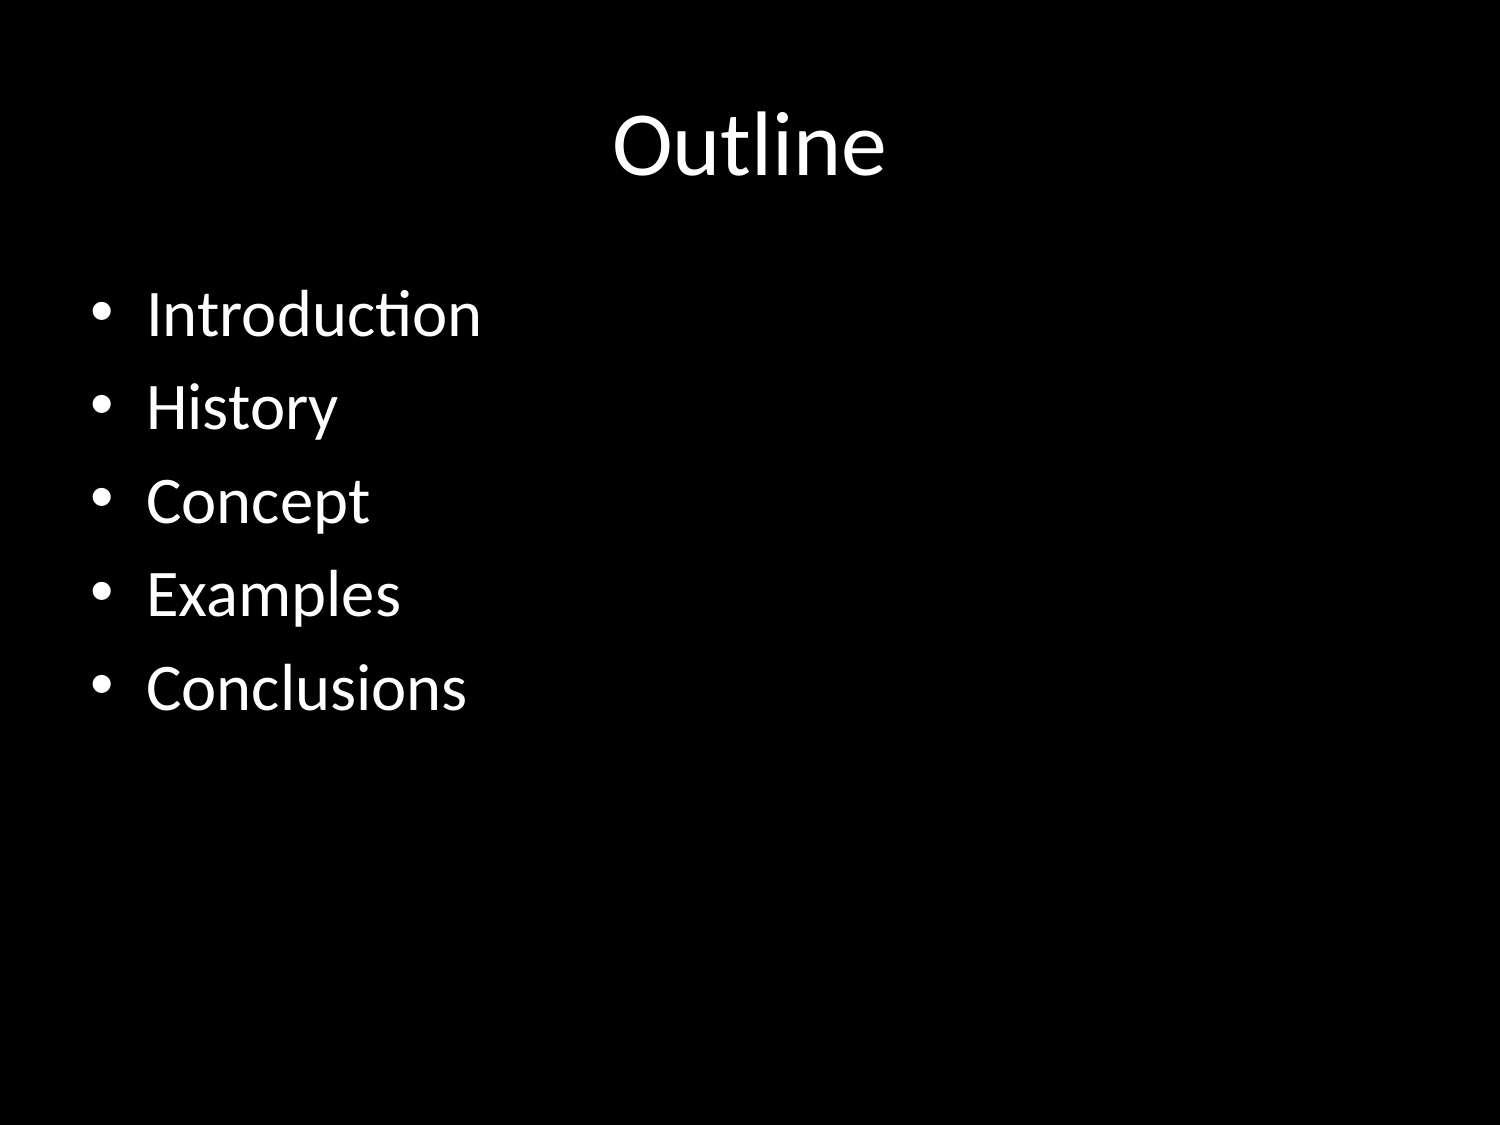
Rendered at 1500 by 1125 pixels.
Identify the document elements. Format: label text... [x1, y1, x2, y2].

list Introduction History Concept Examples Conclusions [75, 262, 1425, 1005]
title Outline [75, 45, 1425, 233]
